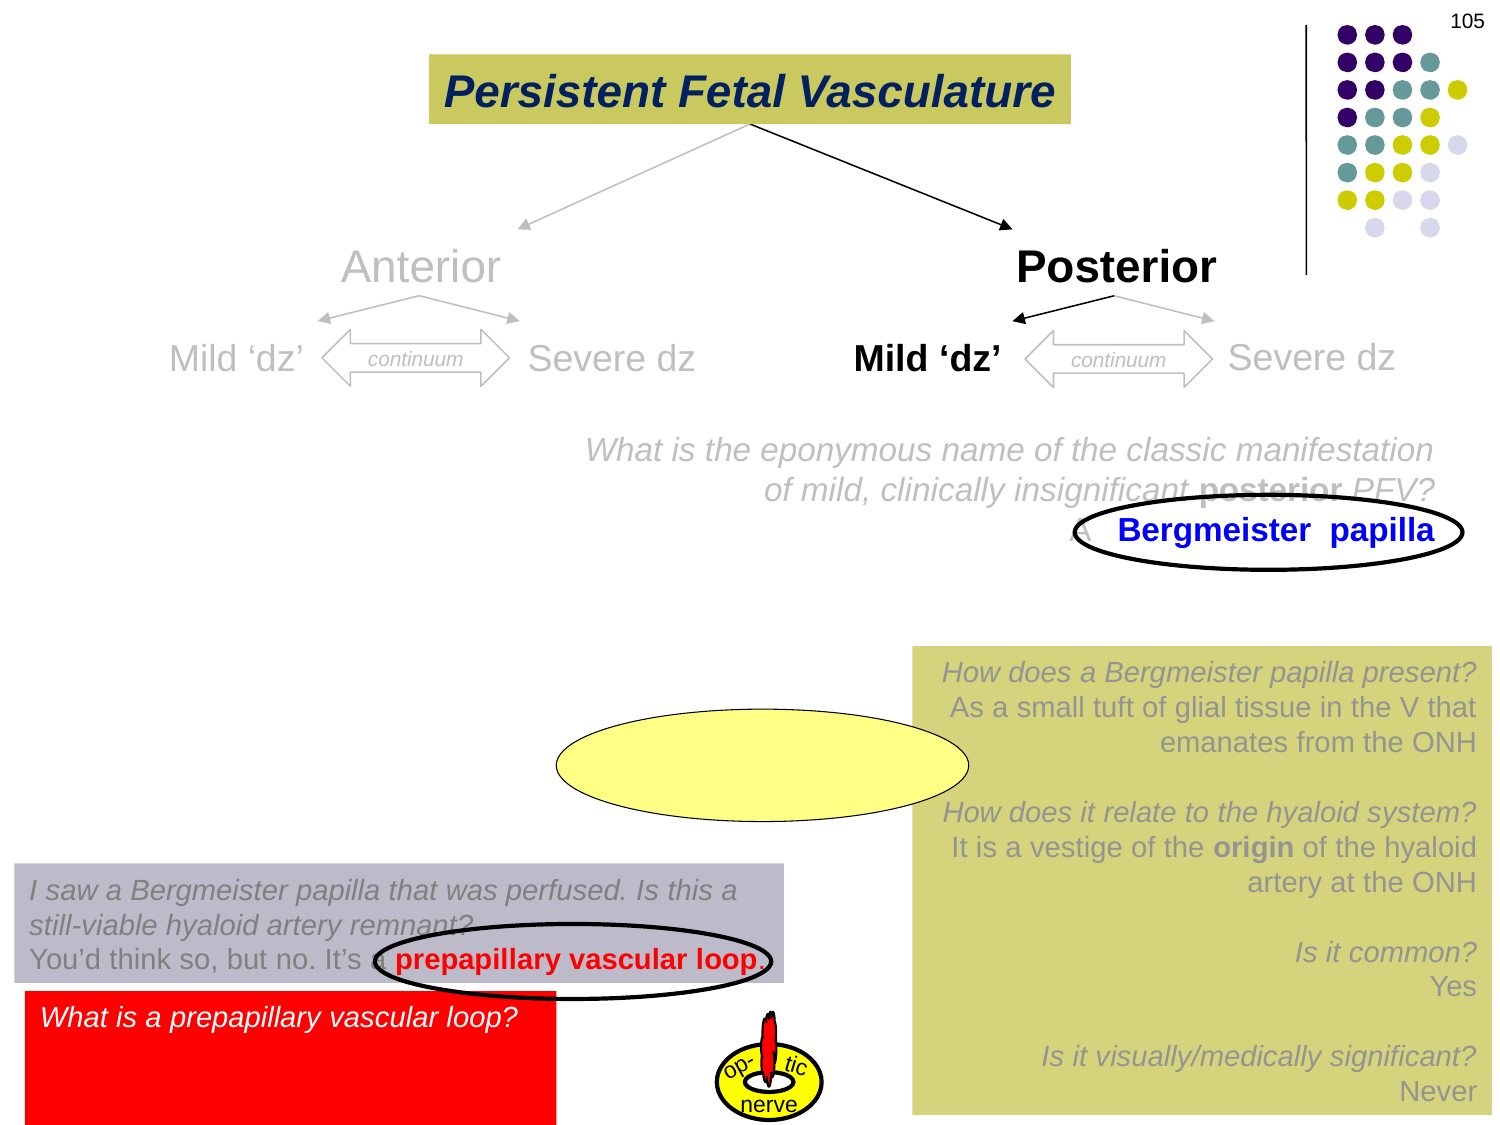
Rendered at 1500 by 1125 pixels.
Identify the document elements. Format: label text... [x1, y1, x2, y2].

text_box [1012, 295, 1215, 322]
text_box Severe dz [513, 326, 712, 387]
text_box Posterior [1001, 229, 1233, 299]
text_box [317, 295, 520, 322]
text_box Persistent Fetal Vasculature [429, 54, 1071, 125]
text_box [749, 124, 1013, 230]
text_box I saw a Bergmeister papilla that was perfused. Is this a still-viable hyaloid artery remnant? You’d think so, but no. It’s a prepapillary vascular loop. [14, 863, 784, 983]
text_box tic [774, 1036, 829, 1093]
text_box continuum [319, 329, 512, 389]
text_box [1072, 492, 1465, 572]
text_box Mild ‘dz’ [838, 326, 1017, 387]
text_box [813, 1074, 824, 1106]
text_box [372, 921, 774, 1002]
text_box nerve [725, 1082, 813, 1125]
text_box How does a Bergmeister papilla present? As a small tuft of glial tissue in the V that emanates from the ONH How does it relate to the hyaloid system? It is a vestige of the origin of the hyaloid artery at the ONH Is it common? Yes Is it visually/medically significant? Never [912, 645, 1492, 1115]
text_box continuum [1022, 329, 1215, 390]
text_box [758, 1009, 779, 1089]
text_box [554, 707, 971, 824]
text_box What is a prepapillary vascular loop? It is a normal retinal vessel that ‘loops’ into a Bergmeister papilla, then returns [24, 991, 557, 1125]
text_box op- [700, 1030, 761, 1098]
text_box What is the eponymous name of the classic manifestation of mild, clinically insignificant posterior PFV? A Bergmeister papilla [566, 420, 1450, 556]
text_box Mild ‘dz’ [154, 326, 319, 387]
slide_number 105 [1149, 0, 1500, 75]
text_box Severe dz [1212, 325, 1412, 386]
text_box Anterior [326, 229, 517, 294]
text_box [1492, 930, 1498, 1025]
text_box [716, 1092, 725, 1106]
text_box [517, 124, 749, 230]
